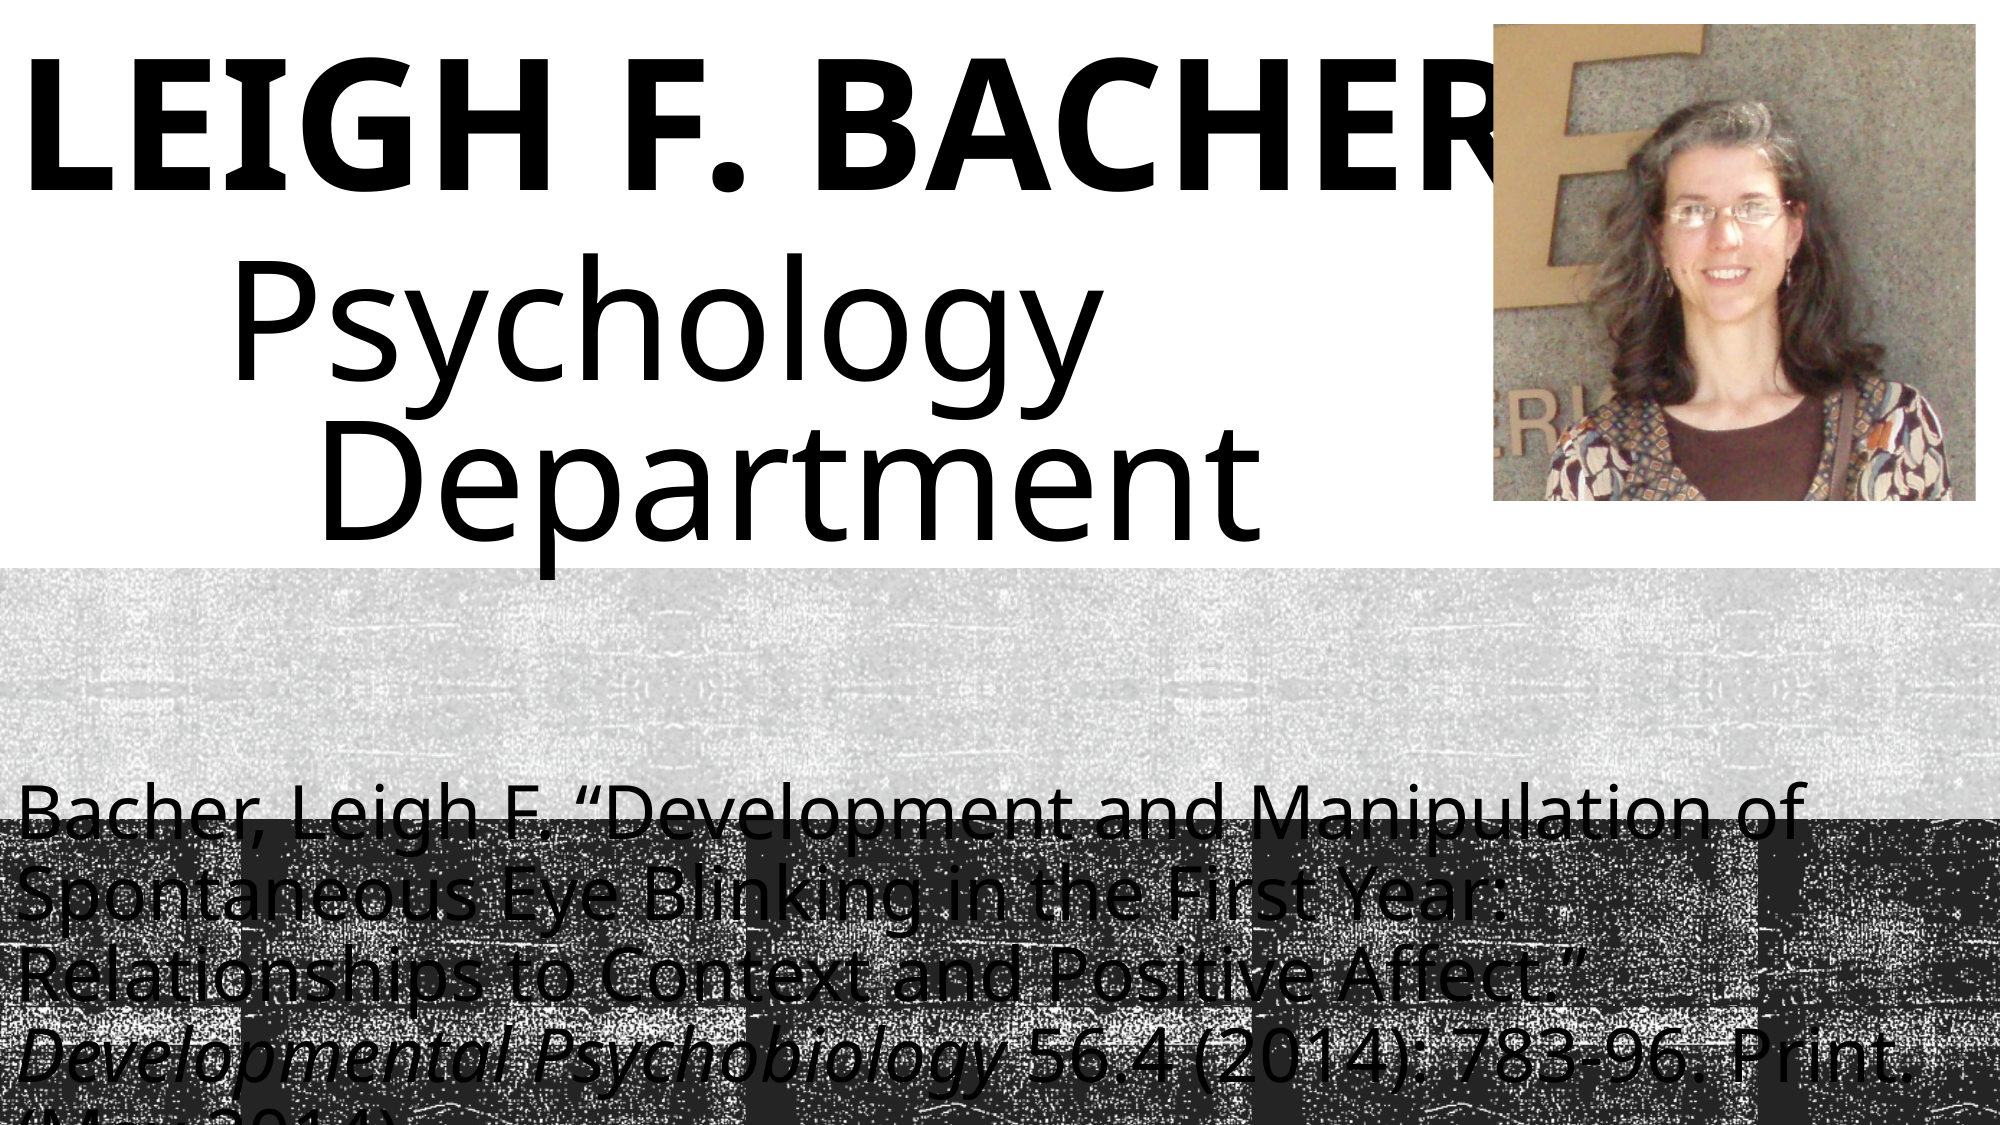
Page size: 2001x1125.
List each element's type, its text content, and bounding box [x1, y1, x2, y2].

picture [0, 568, 2000, 767]
title Leigh f. Bacher [0, 0, 1709, 263]
list Psychology Department [208, 245, 1545, 696]
list Bacher, Leigh F. “Development and Manipulation of Spontaneous Eye Blinking in the First Year: Relationships to Context and Positive Affect.” Developmental Psychobiology 56.4 (2014): 783-96. Print. (May 2014) [0, 767, 2000, 1125]
picture [1493, 24, 1976, 501]
